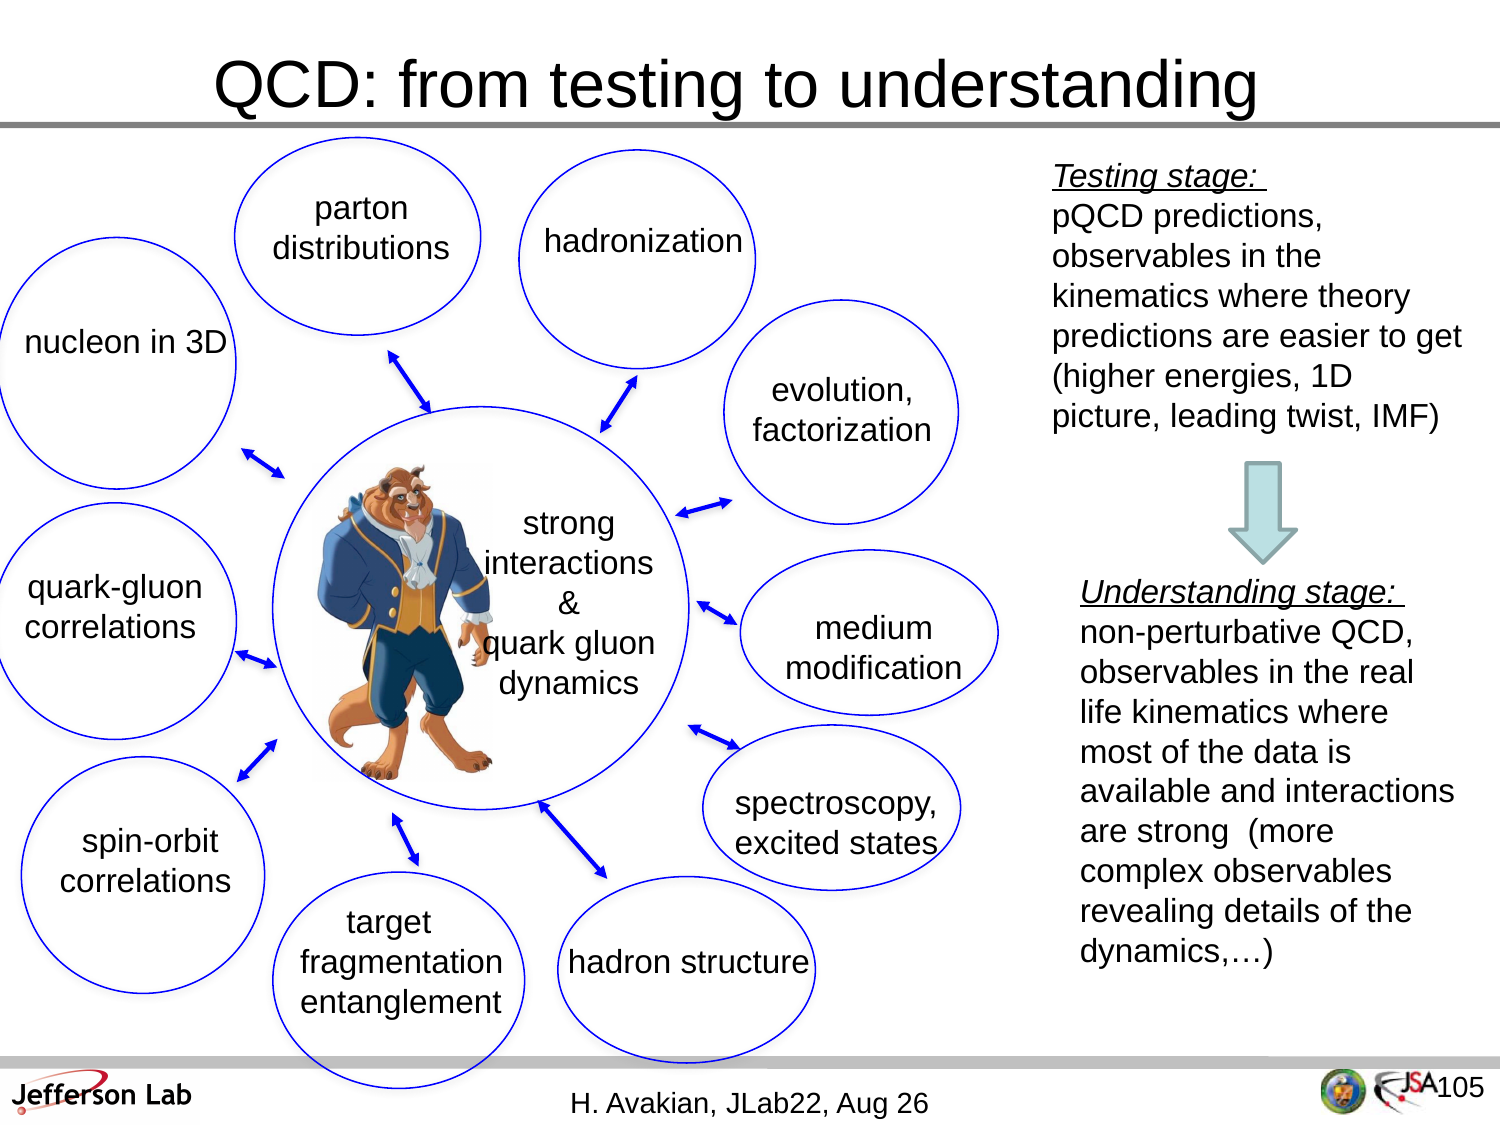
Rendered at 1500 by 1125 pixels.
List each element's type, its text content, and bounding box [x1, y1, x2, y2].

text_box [224, 137, 499, 336]
text_box [40, 756, 246, 811]
text_box QCD: from testing to understanding [0, 24, 1500, 138]
text_box [25, 907, 261, 994]
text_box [236, 738, 278, 783]
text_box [712, 299, 973, 525]
slide_number 105 [1387, 1060, 1500, 1114]
text_box [391, 709, 661, 810]
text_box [537, 799, 828, 1064]
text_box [696, 549, 1013, 716]
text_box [512, 149, 776, 369]
footer H. Avakian, JLab22, Aug 26 [512, 1076, 988, 1118]
text_box Understanding stage: non-perturbative QCD, observables in the real life kinematics where most of the data is available and interactions are strong (more complex observables revealing details of the dynamics,…) [1065, 562, 1482, 977]
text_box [674, 499, 734, 516]
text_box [687, 724, 976, 891]
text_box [599, 374, 638, 434]
text_box Testing stage: pQCD predictions, observables in the kinematics where theory predictions are easier to get (higher energies, 1D picture, leading twist, IMF) [1037, 146, 1478, 441]
picture [0, 1069, 200, 1125]
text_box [240, 447, 286, 479]
text_box strong interactions & quark gluon dynamics [498, 493, 697, 709]
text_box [272, 812, 538, 1089]
text_box quark-gluon correlations [0, 557, 261, 653]
text_box [338, 406, 652, 493]
picture [312, 463, 494, 782]
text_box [234, 651, 278, 668]
text_box [12, 502, 218, 557]
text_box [0, 237, 253, 490]
text_box spin-orbit correlations [4, 811, 271, 907]
text_box [0, 653, 230, 740]
text_box [272, 497, 307, 720]
text_box [1227, 461, 1299, 565]
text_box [387, 349, 432, 415]
